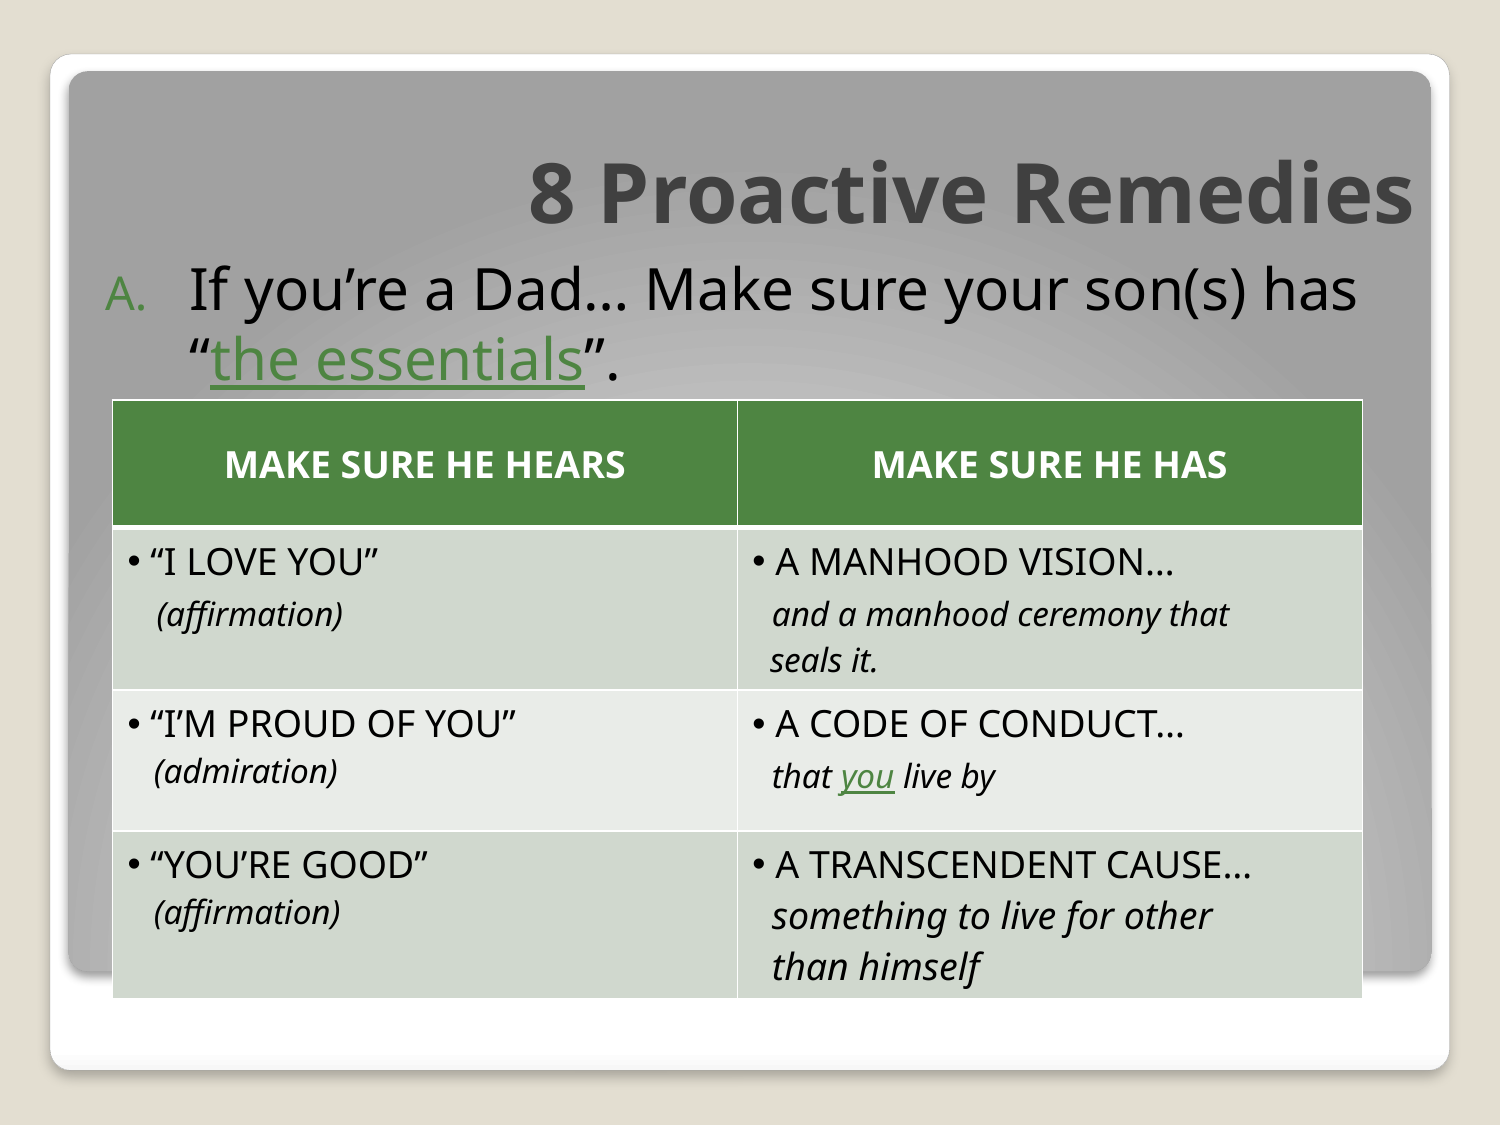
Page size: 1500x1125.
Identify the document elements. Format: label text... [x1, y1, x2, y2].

table_cell A MANHOOD VISION… and a manhood ceremony that seals it. [738, 530, 1362, 689]
table_cell “I LOVE YOU” (affirmation) [113, 530, 737, 689]
table_cell “I’M PROUD OF YOU” (admiration) [113, 691, 737, 830]
title 8 Proactive Remedies [87, 75, 1430, 248]
table_cell A CODE OF CONDUCT… that you live by [738, 691, 1362, 830]
table_cell A TRANSCENDENT CAUSE… something to live for other than himself [738, 832, 1362, 998]
list If you’re a Dad… Make sure your son(s) has “the essentials”. [75, 237, 1418, 1025]
table_cell “YOU’RE GOOD” (affirmation) [113, 832, 737, 998]
table_header MAKE SURE HE HAS [738, 401, 1362, 525]
table_header MAKE SURE HE HEARS [113, 401, 737, 525]
